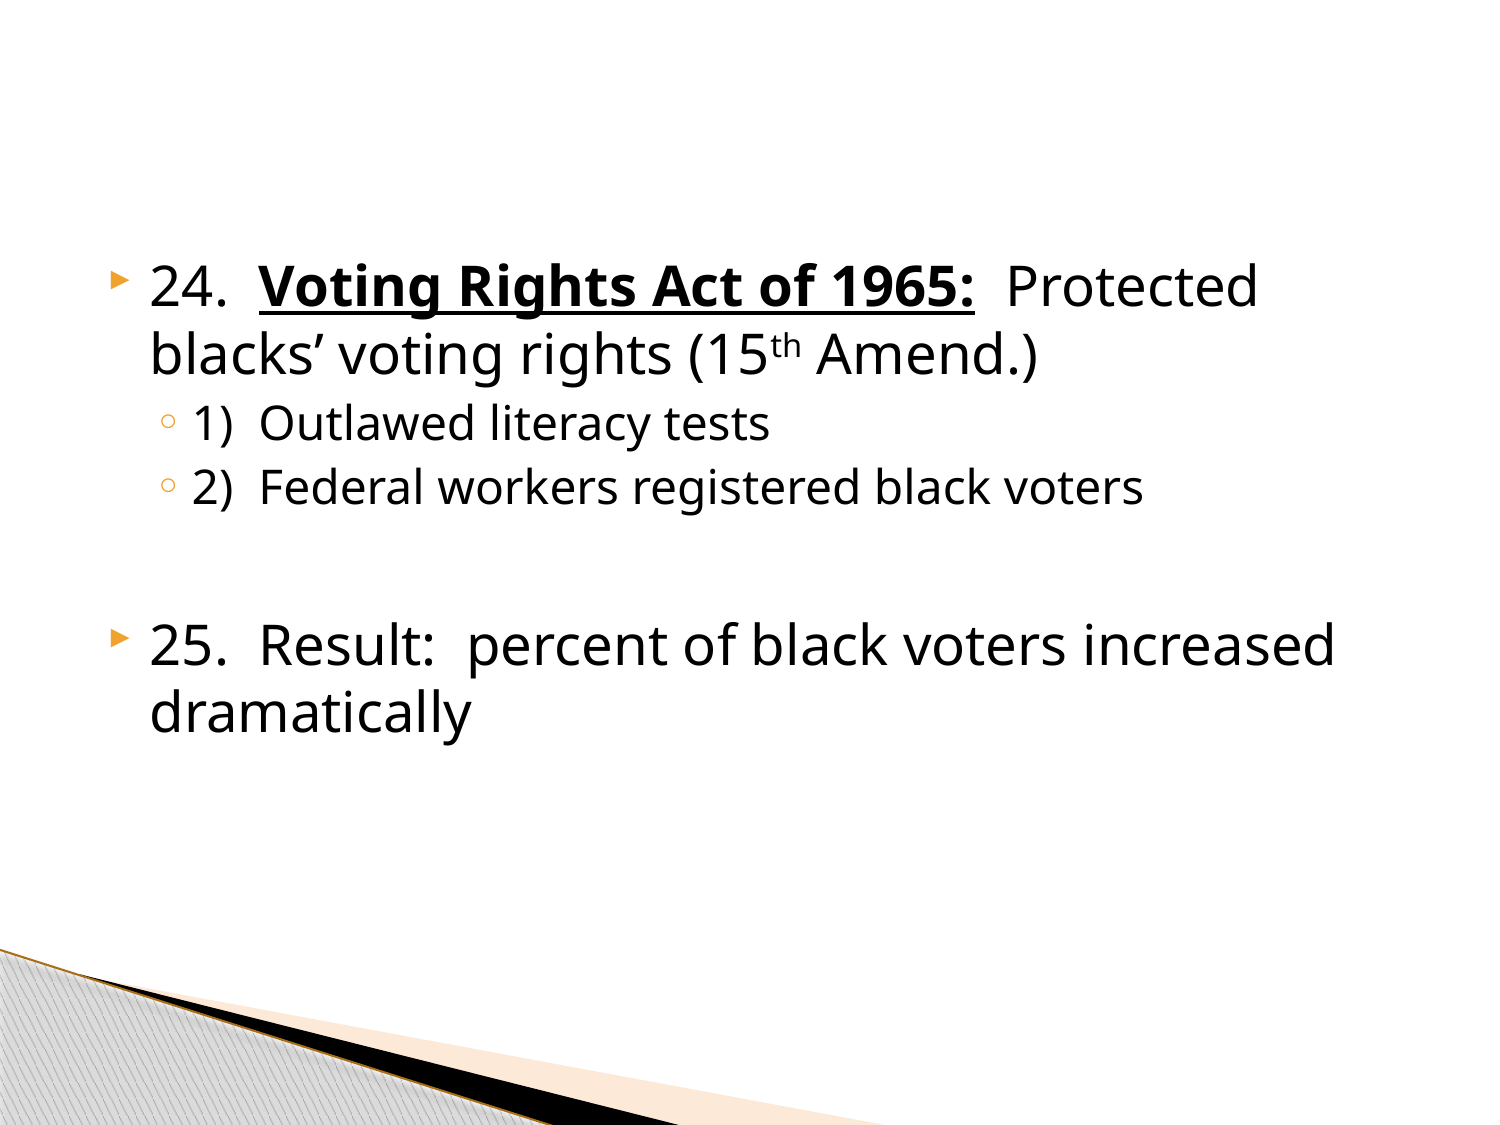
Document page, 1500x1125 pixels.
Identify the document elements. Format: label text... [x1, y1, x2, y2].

list 24. Voting Rights Act of 1965: Protected blacks’ voting rights (15th Amend.) 1) Outlawed literacy tests 2) Federal workers registered black voters 25. Result: percent of black voters increased dramatically [75, 243, 1425, 986]
